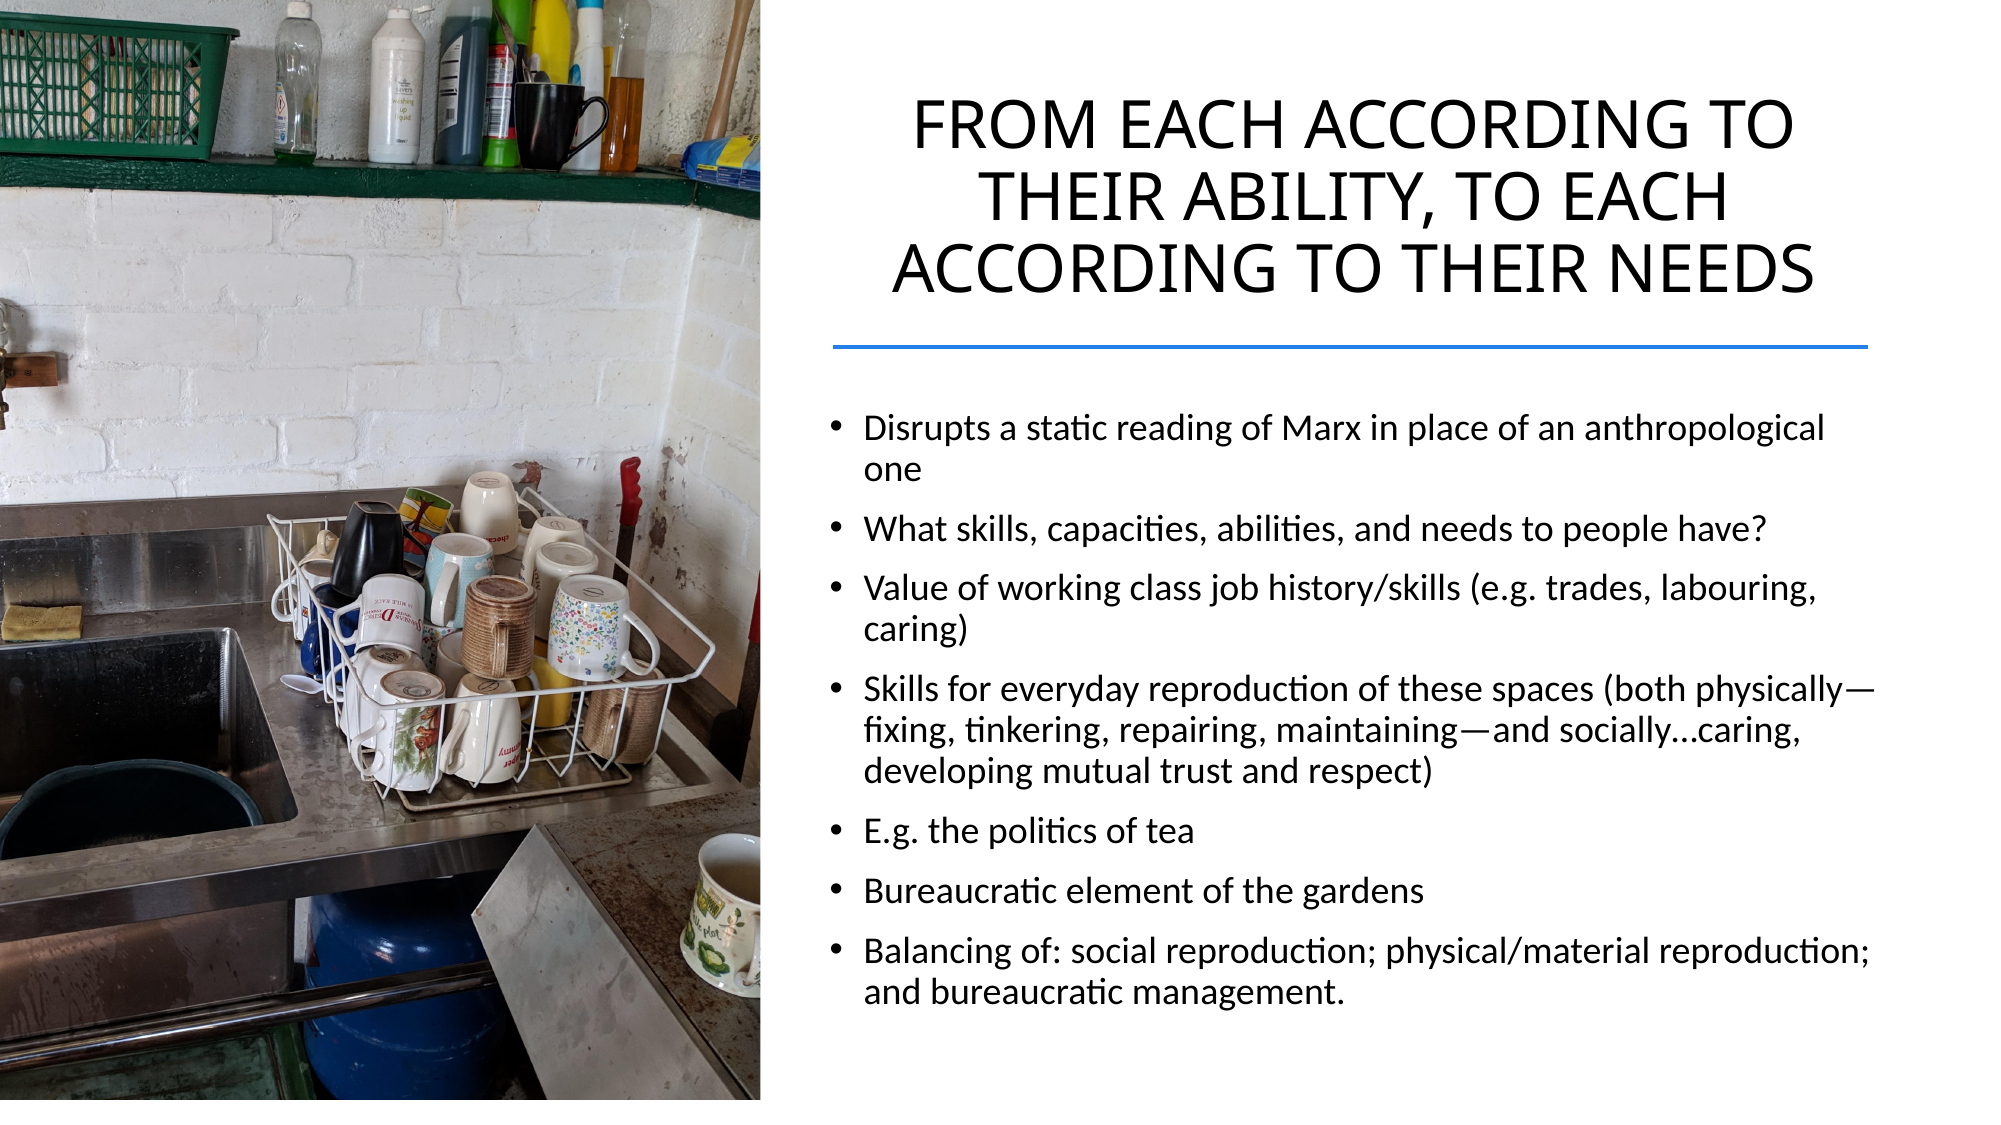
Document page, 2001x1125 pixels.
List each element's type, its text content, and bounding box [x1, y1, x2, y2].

title FROM EACH ACCORDING TO THEIR ABILITY, TO EACH ACCORDING TO THEIR NEEDS [814, 0, 1895, 315]
picture [0, 0, 761, 1100]
list Disrupts a static reading of Marx in place of an anthropological one What skills, capacities, abilities, and needs to people have? Value of working class job history/skills (e.g. trades, labouring, caring) Skills for everyday reproduction of these spaces (both physically—fixing, tinkering, repairing, maintaining—and socially…caring, developing mutual trust and respect) E.g. the politics of tea Bureaucratic element of the gardens Balancing of: social reproduction; physical/material reproduction; and bureaucratic management. [814, 399, 1895, 1021]
